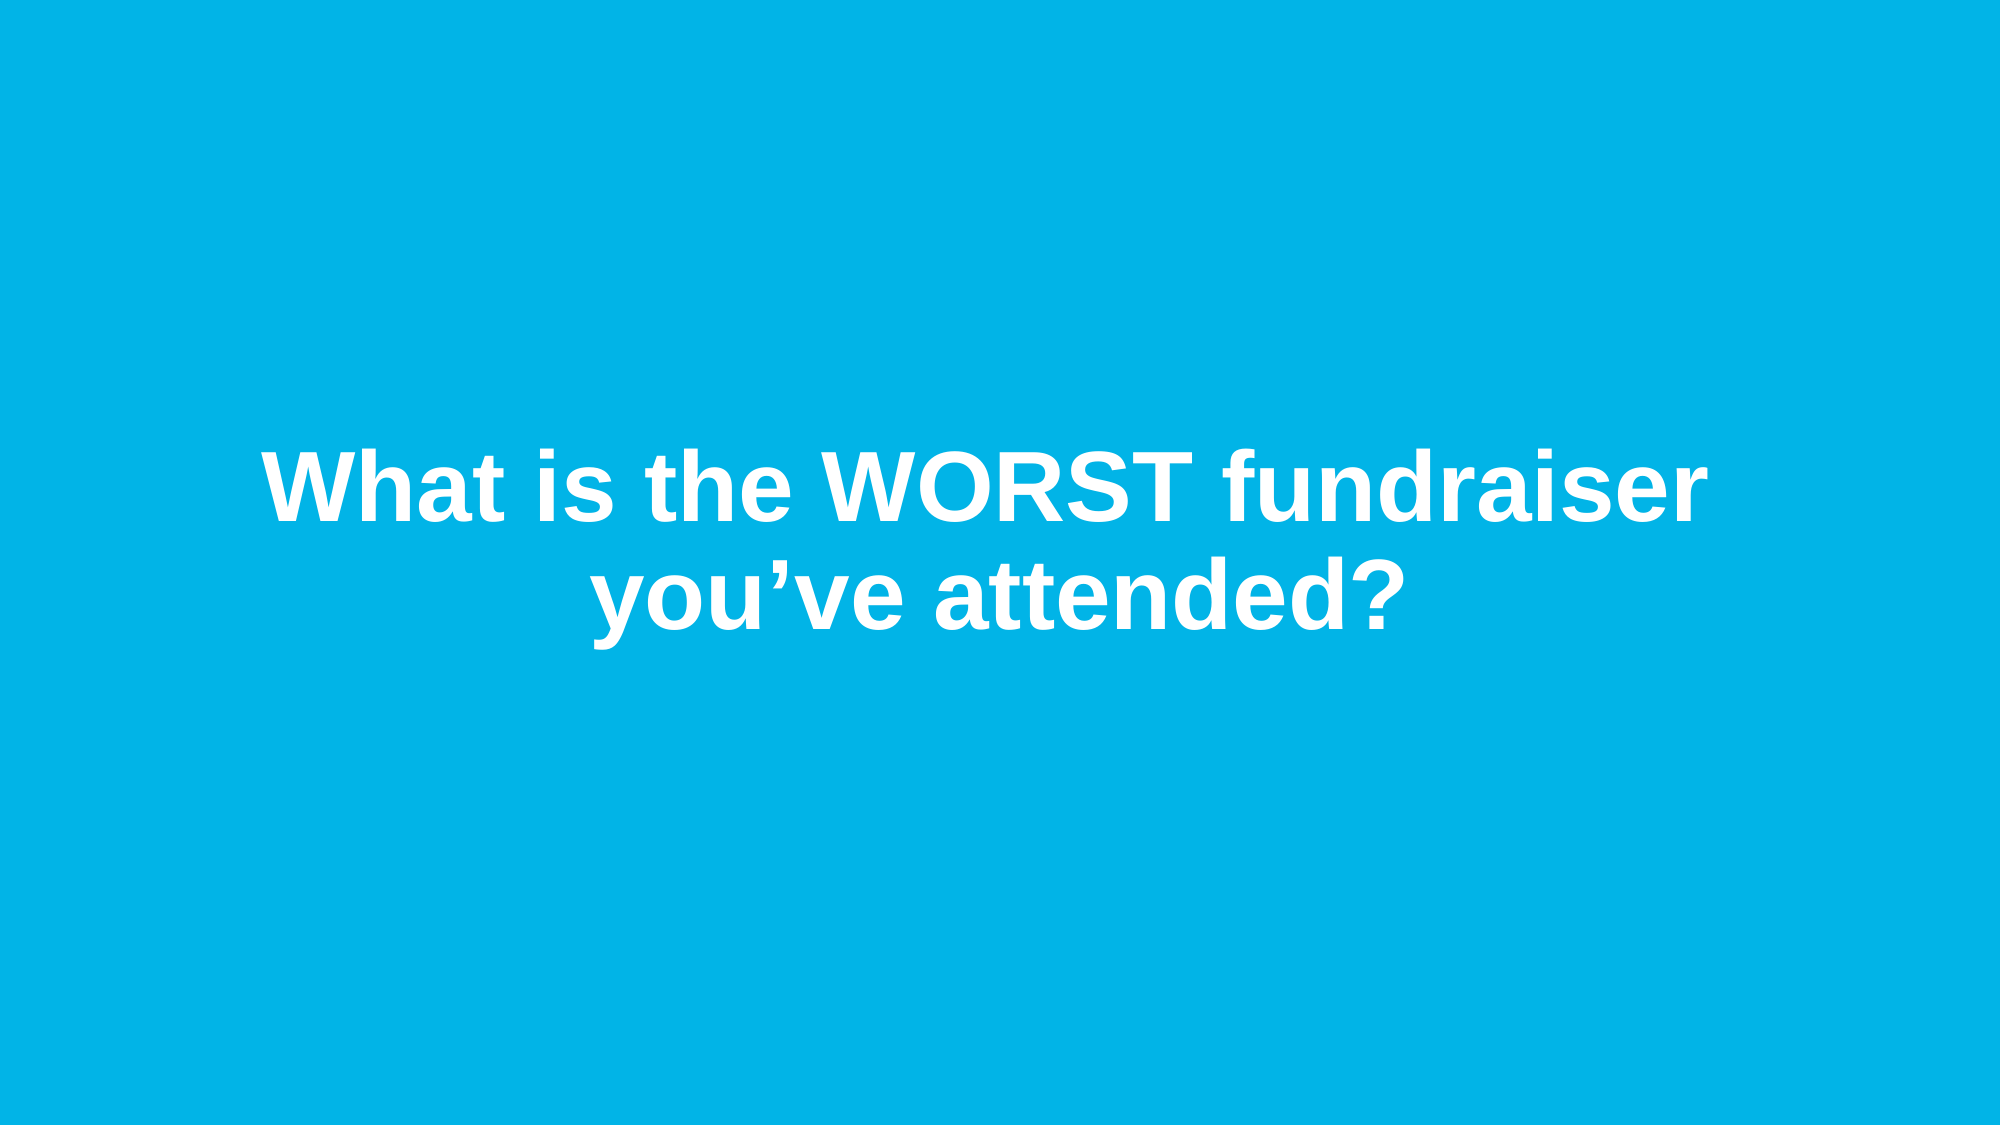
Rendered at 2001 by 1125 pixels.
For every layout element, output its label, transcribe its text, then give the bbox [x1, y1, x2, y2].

picture [855, 576, 902, 629]
picture [1354, 563, 1403, 608]
picture [990, 564, 1020, 629]
picture [774, 563, 786, 588]
picture [1293, 563, 1342, 629]
picture [1024, 564, 1054, 629]
text_box What is the WORST fundraiser you’ve attended? [0, 427, 2000, 563]
picture [1370, 616, 1383, 628]
picture [1237, 576, 1284, 629]
picture [1060, 576, 1107, 629]
picture [712, 577, 759, 629]
picture [796, 577, 848, 628]
picture [1117, 576, 1164, 628]
picture [591, 577, 643, 649]
picture [1176, 563, 1225, 629]
picture [937, 576, 989, 629]
picture [649, 576, 701, 629]
